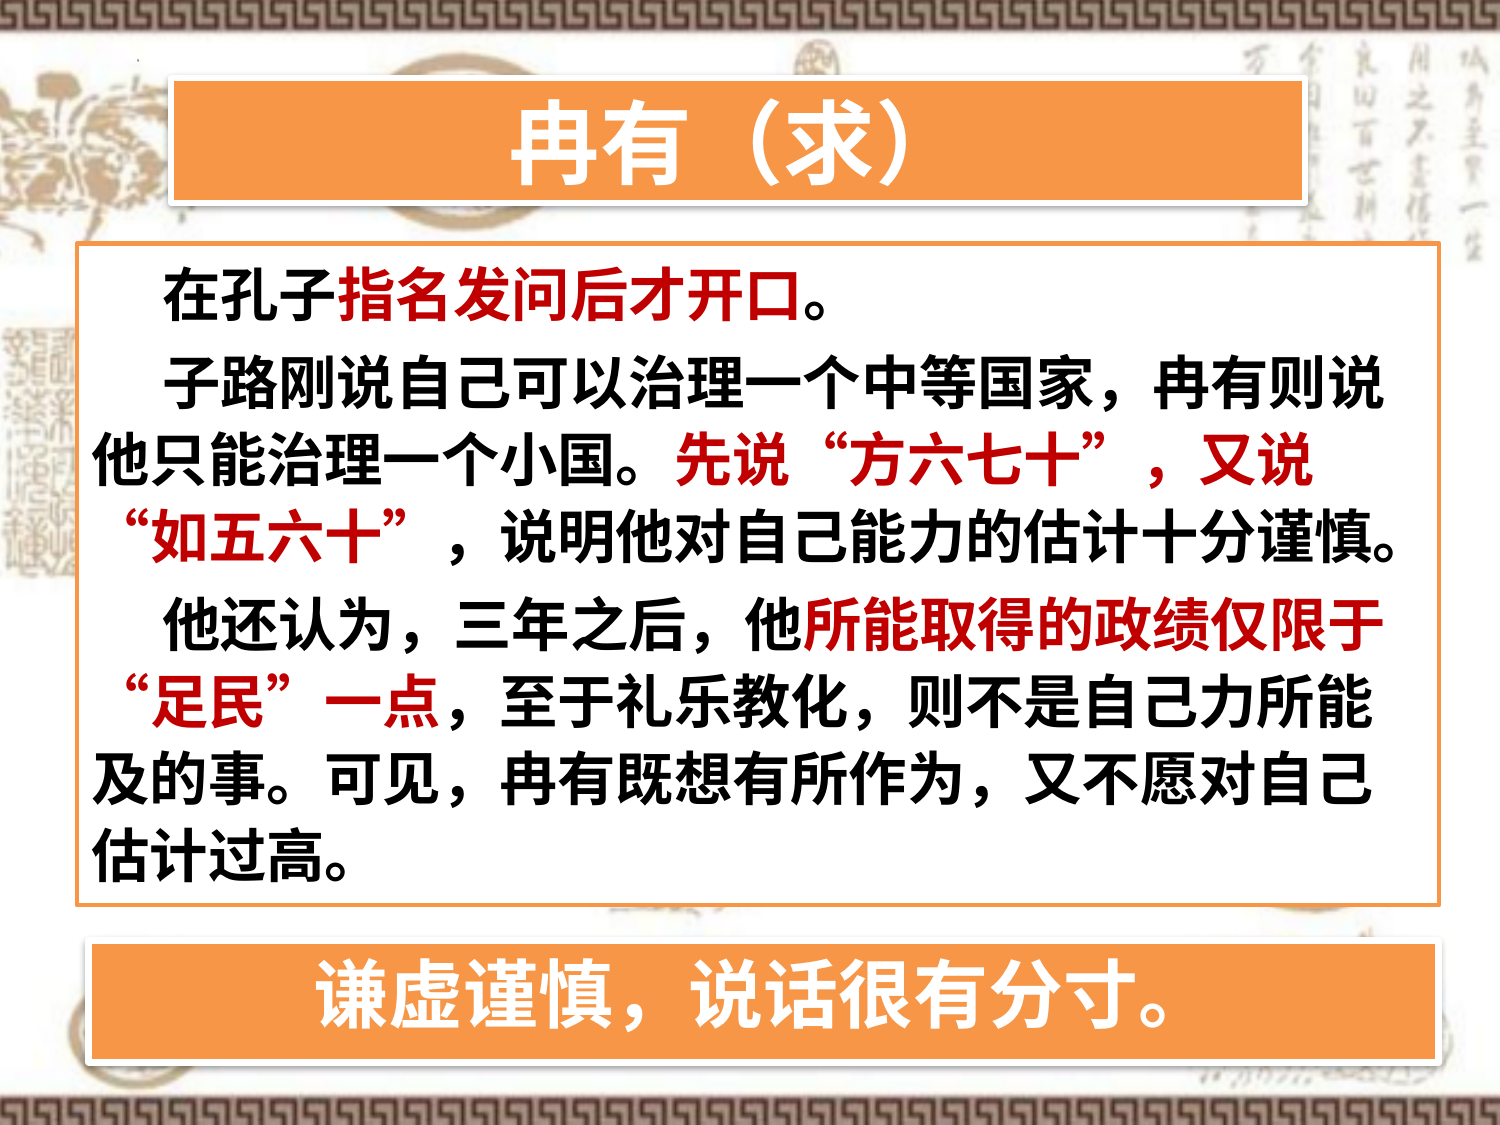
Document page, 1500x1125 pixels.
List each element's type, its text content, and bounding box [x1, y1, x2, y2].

picture [0, 0, 1500, 1125]
list 在孔子指名发问后才开口。 子路刚说自己可以治理一个中等国家，冉有则说他只能治理一个小国。先说“方六七十”，又说“如五六十”，说明他对自己能力的估计十分谨慎。 他还认为，三年之后，他所能取得的政绩仅限于“足民”一点，至于礼乐教化，则不是自己力所能及的事。可见，冉有既想有所作为，又不愿对自己估计过高。 [75, 241, 1441, 907]
text_box 谦虚谨慎，说话很有分寸。 [85, 937, 1442, 1066]
text_box 冉有（求） [168, 75, 1308, 206]
